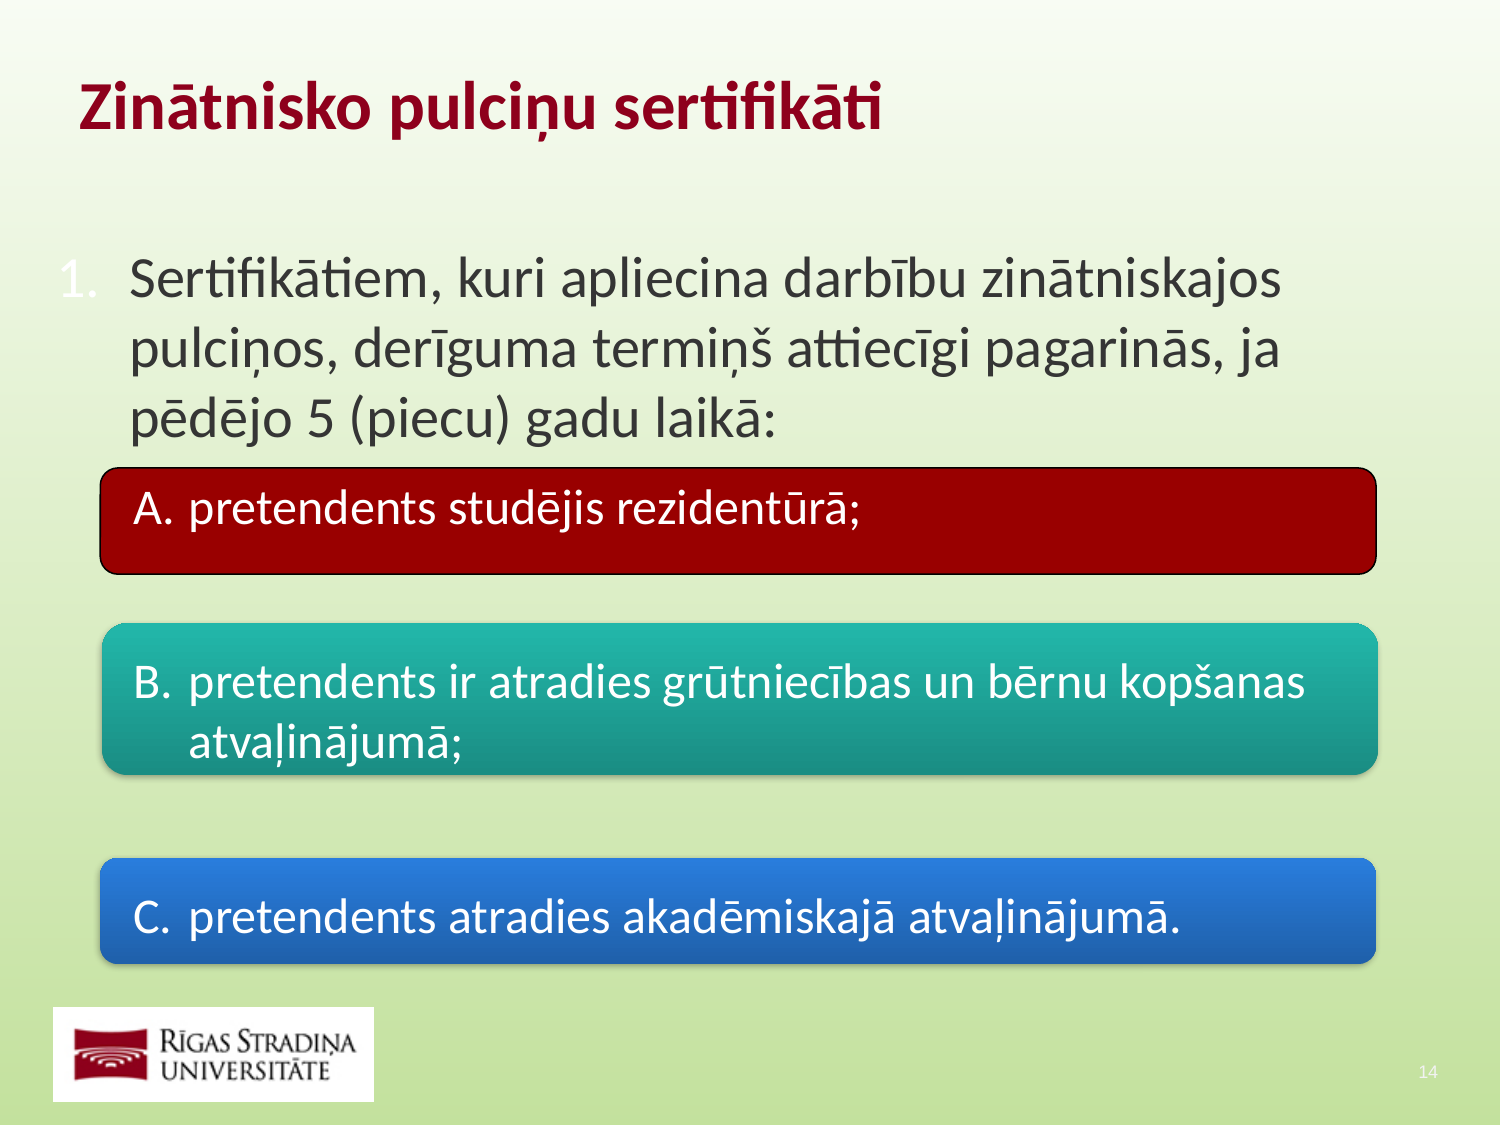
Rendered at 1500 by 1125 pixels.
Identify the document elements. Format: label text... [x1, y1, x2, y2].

title Zinātnisko pulciņu sertifikāti [64, 18, 1343, 196]
list Sertifikātiem, kuri apliecina darbību zinātniskajos pulciņos, derīguma termiņš attiecīgi pagarinās, ja pēdējo 5 (piecu) gadu laikā: pretendents studējis rezidentūrā; pretendents ir atradies grūtniecības un bērnu kopšanas atvaļinājumā; pretendents atradies akadēmiskajā atvaļinājumā. [41, 231, 1436, 1006]
picture [53, 1007, 374, 1102]
